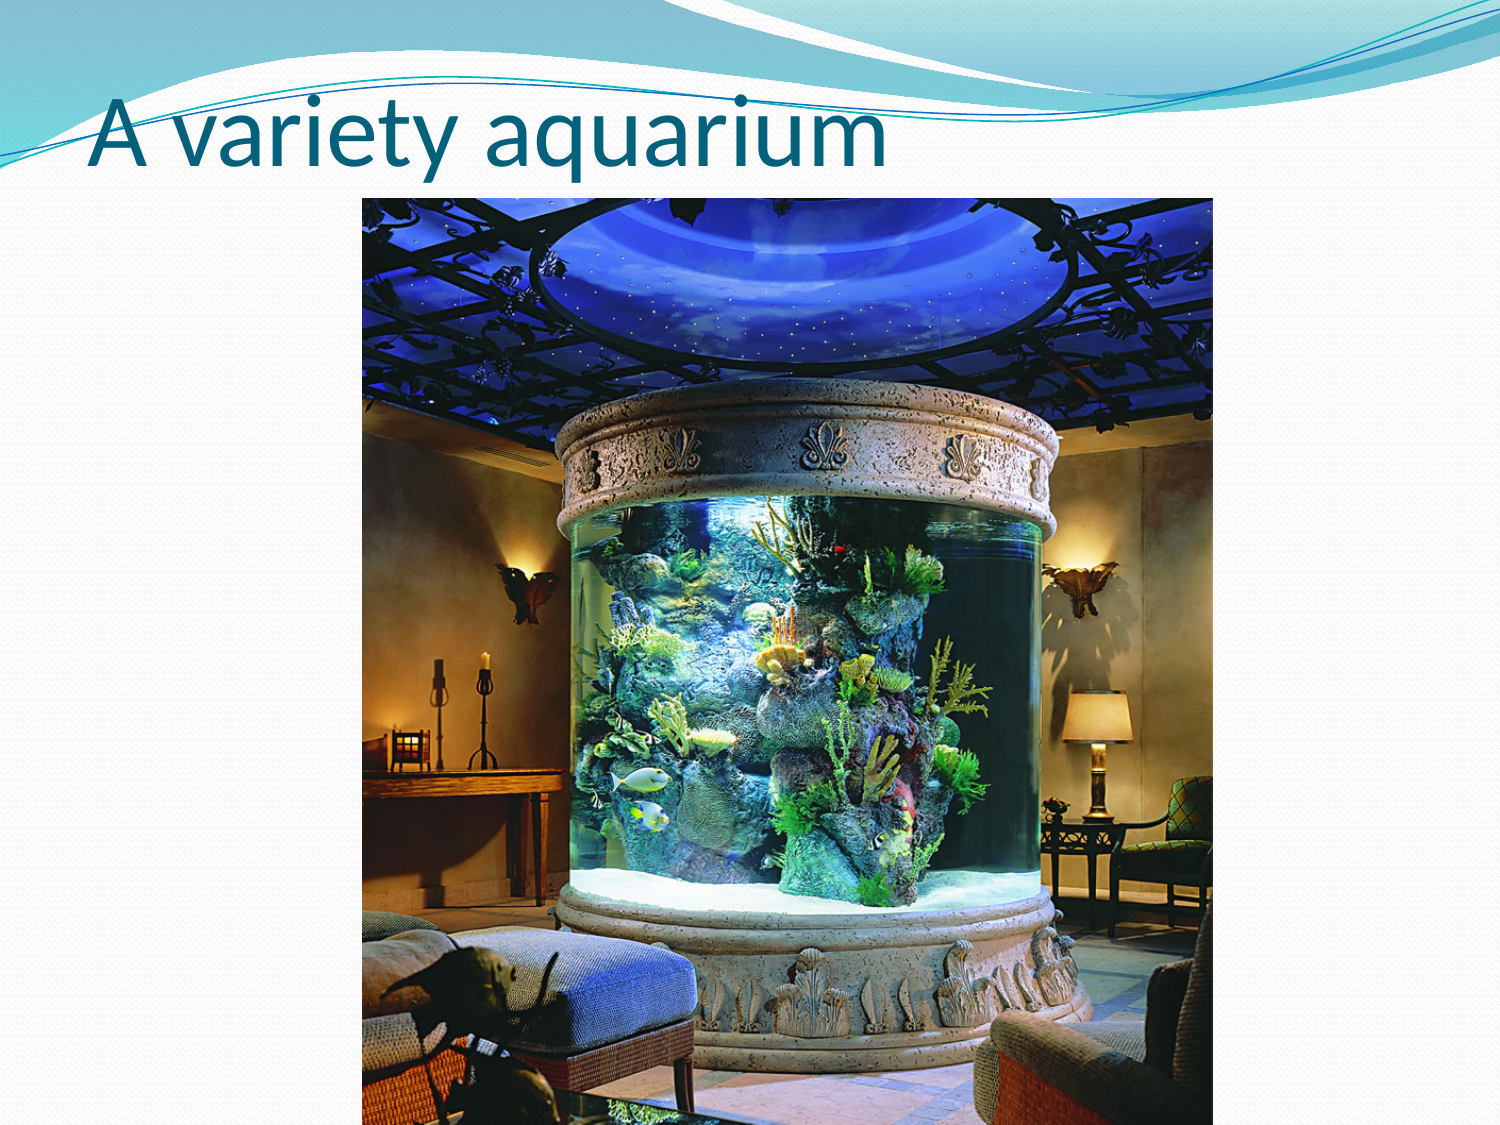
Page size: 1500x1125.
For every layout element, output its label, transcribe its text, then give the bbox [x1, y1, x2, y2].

picture [362, 198, 1213, 1125]
title A variety aquarium [87, 0, 1438, 188]
